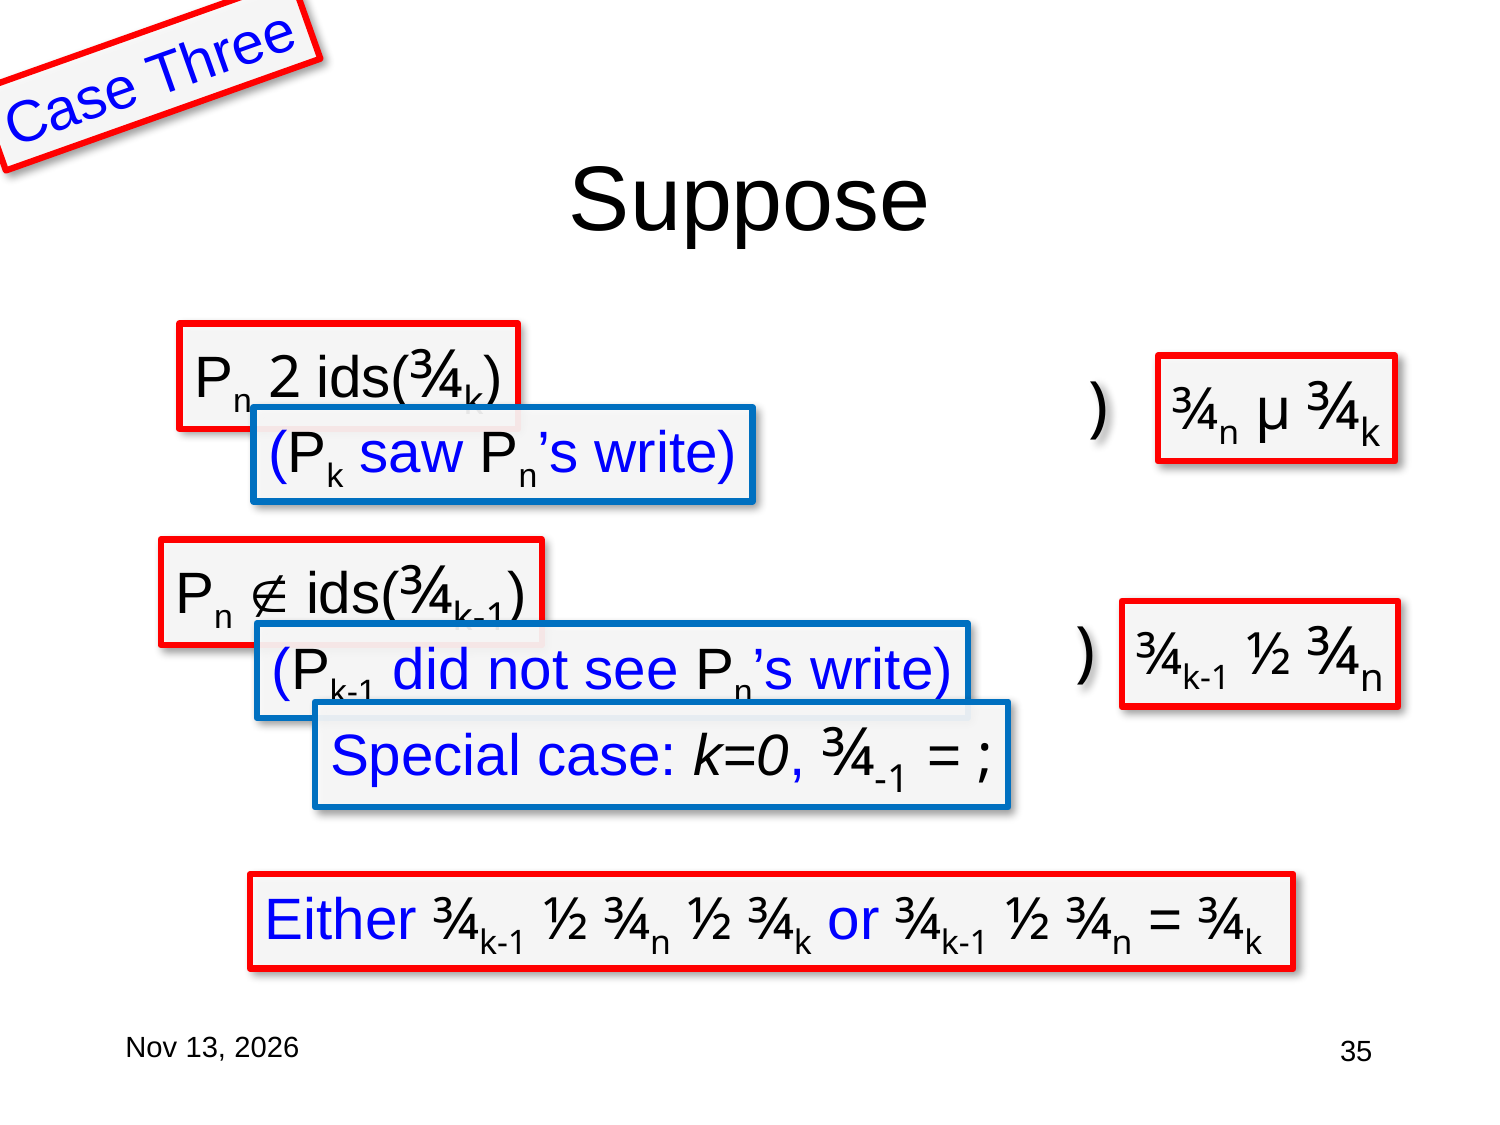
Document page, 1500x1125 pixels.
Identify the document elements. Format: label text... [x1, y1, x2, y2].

slide_number 27-Oct-10 [110, 1020, 424, 1097]
text_box Pn 2 ids(¾k) [179, 323, 518, 430]
text_box (Pk saw Pn’s write) [253, 407, 753, 502]
text_box Special case: k=0, ¾-1 = ; [315, 701, 1009, 808]
slide_number 35 [1074, 1024, 1388, 1101]
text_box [1036, 600, 1393, 697]
title Suppose [112, 99, 1388, 288]
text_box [1049, 355, 1391, 452]
text_box Pn  ids(¾k-1) [160, 539, 542, 646]
text_box (Pk-1 did not see Pn’s write) [256, 623, 968, 718]
text_box Either ¾k-1 ½ ¾n ½ ¾k or ¾k-1 ½ ¾n = ¾k [250, 874, 1294, 969]
text_box Case Three [0, 0, 321, 171]
